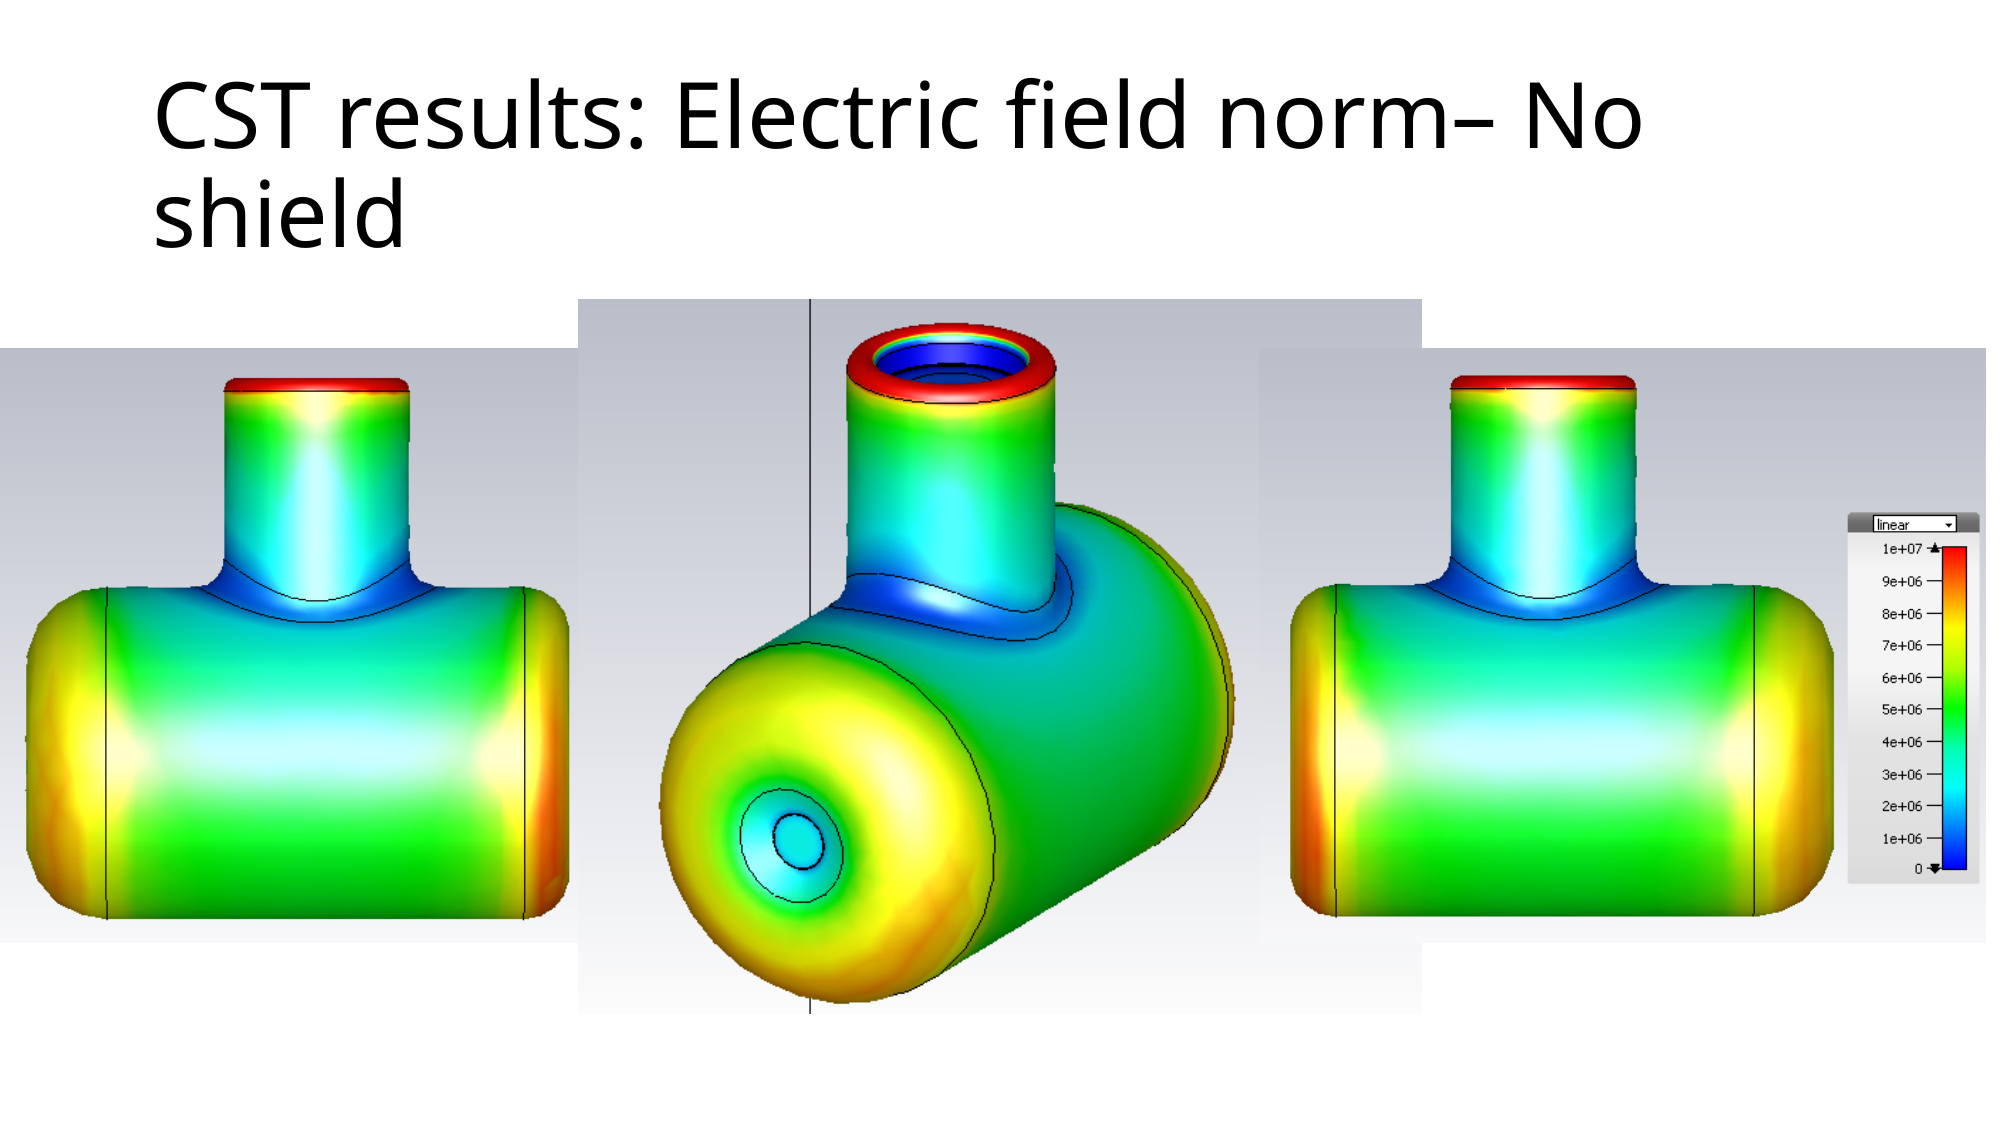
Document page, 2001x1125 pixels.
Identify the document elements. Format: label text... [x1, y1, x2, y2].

title CST results: Electric field norm– No shield [137, 59, 1863, 278]
picture [1259, 348, 1986, 943]
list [578, 299, 1422, 1014]
picture [0, 348, 578, 943]
